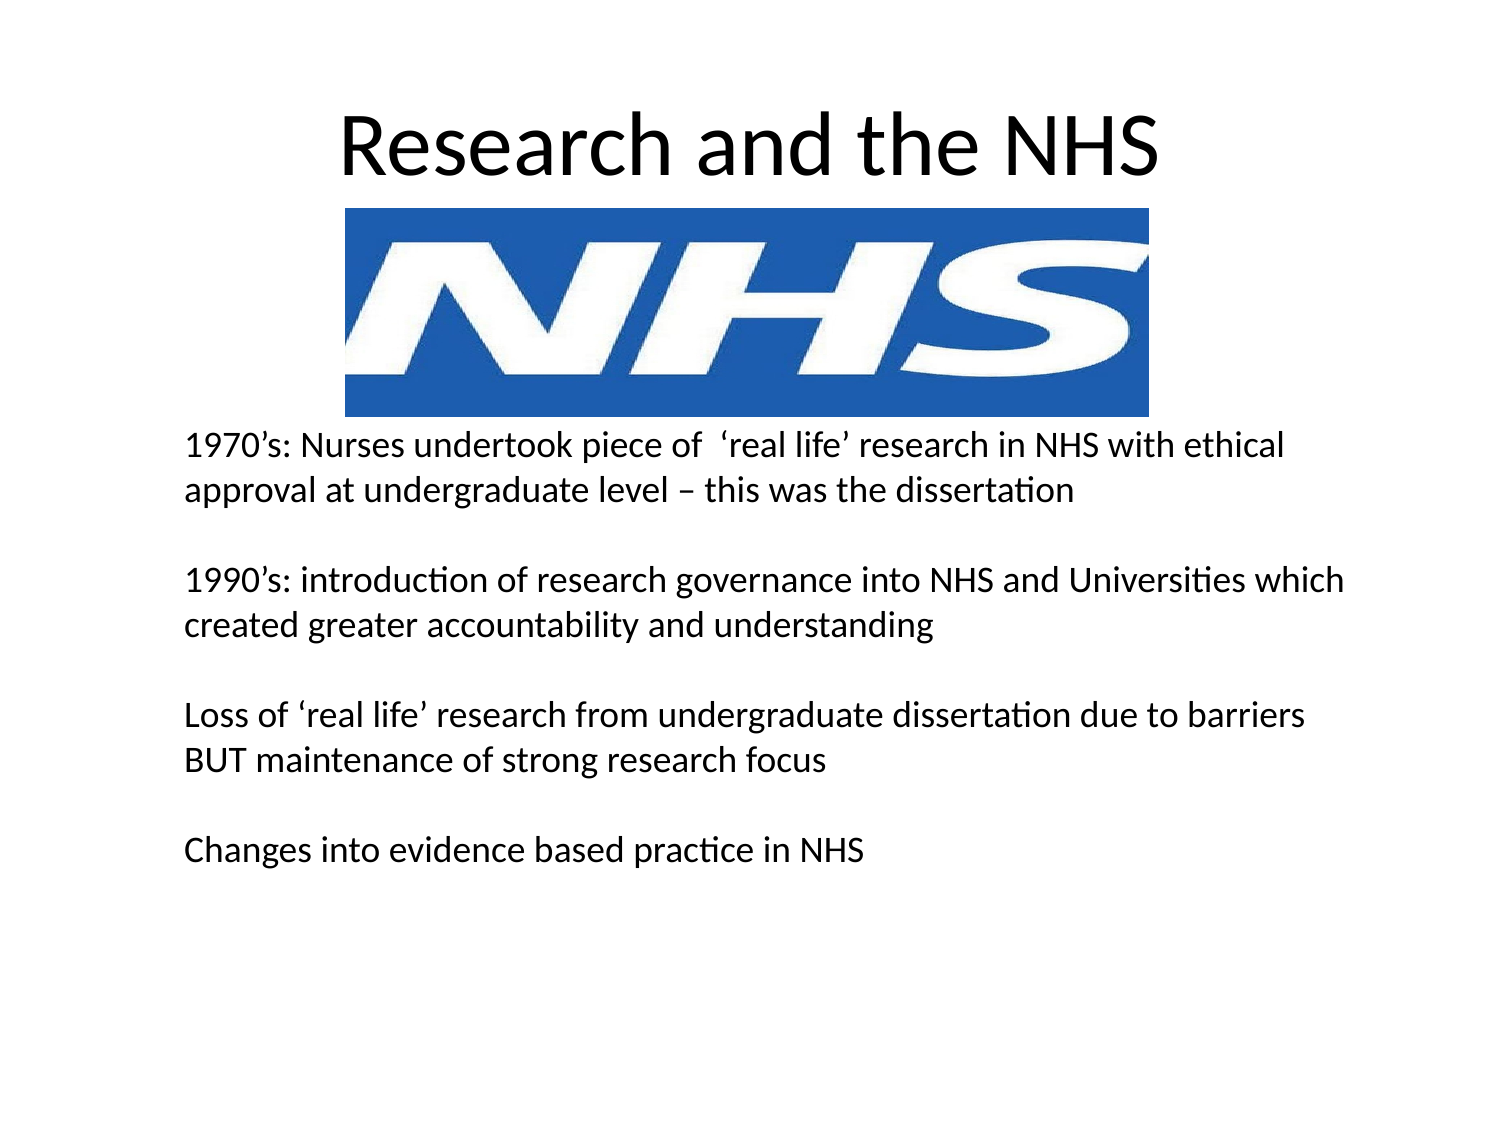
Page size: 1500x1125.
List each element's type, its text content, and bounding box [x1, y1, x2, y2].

title Research and the NHS [75, 45, 1425, 233]
text_box 1970’s: Nurses undertook piece of ‘real life’ research in NHS with ethical approval at undergraduate level – this was the dissertation 1990’s: introduction of research governance into NHS and Universities which created greater accountability and understanding Loss of ‘real life’ research from undergraduate dissertation due to barriers BUT maintenance of strong research focus Changes into evidence based practice in NHS [169, 232, 1369, 968]
picture [344, 208, 1150, 417]
